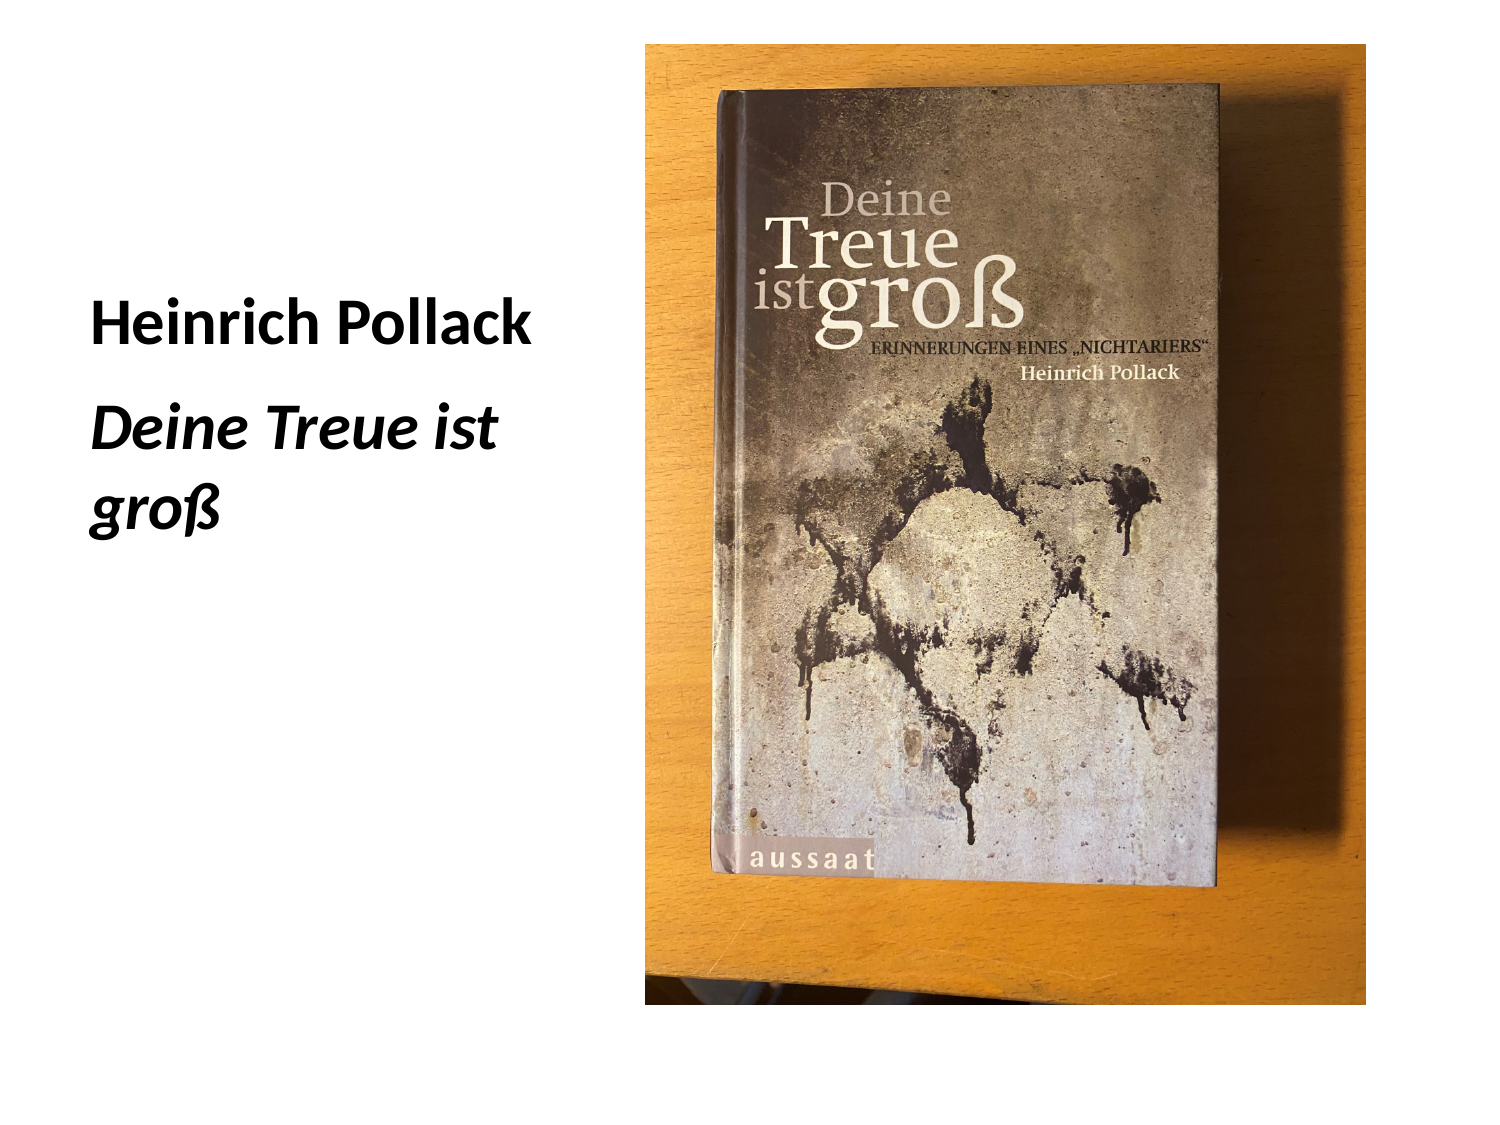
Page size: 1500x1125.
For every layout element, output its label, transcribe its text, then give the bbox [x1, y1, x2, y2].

list Deine Treue ist groß [75, 375, 569, 1005]
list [645, 44, 1366, 1006]
title Heinrich Pollack [75, 44, 569, 375]
